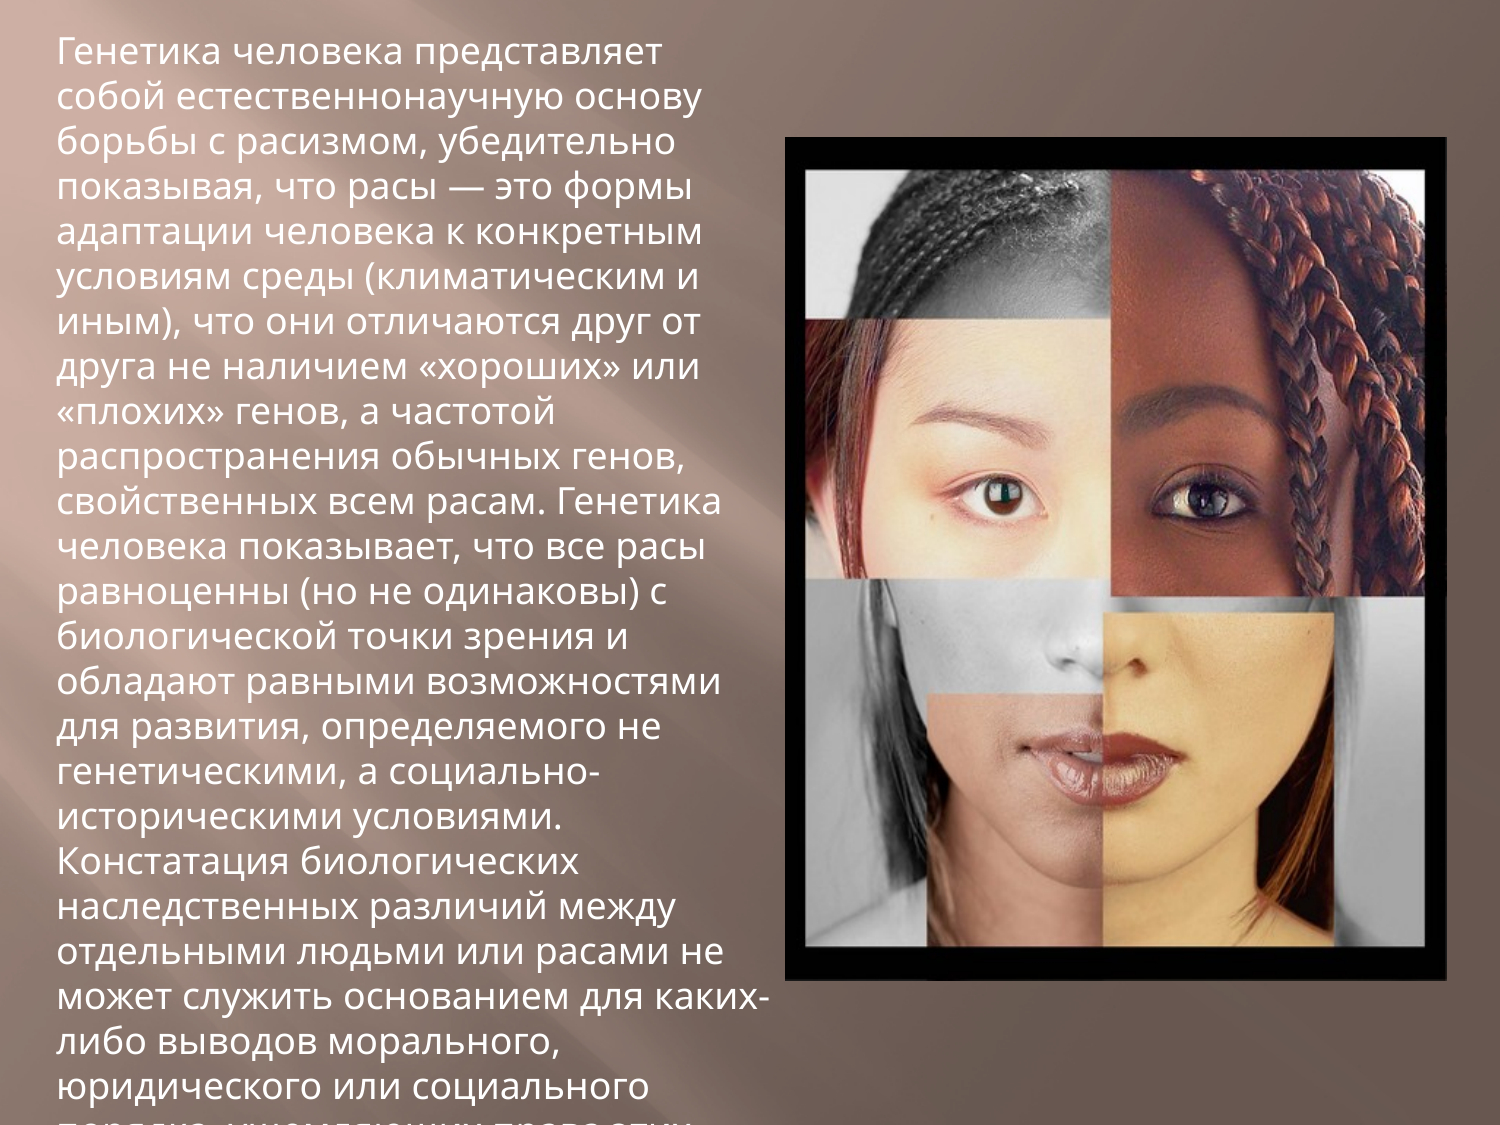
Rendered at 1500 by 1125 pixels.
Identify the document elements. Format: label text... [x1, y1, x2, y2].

text_box Генетика человека представляет собой естественнонаучную основу борьбы с расизмом, убедительно показывая, что расы — это формы адаптации человека к конкретным условиям среды (климатическим и иным), что они отличаются друг от друга не наличием «хороших» или «плохих» генов, а частотой распространения обычных генов, свойственных всем расам. Генетика человека показывает, что все расы равноценны (но не одинаковы) с биологической точки зрения и обладают равными возможностями для развития, определяемого не генетическими, а социально-историческими условиями. Констатация биологических наследственных различий между отдельными людьми или расами не может служить основанием для каких-либо выводов морального, юридического или социального порядка, ущемляющих права этих людей или рас. [41, 19, 792, 1125]
picture [785, 136, 1448, 982]
